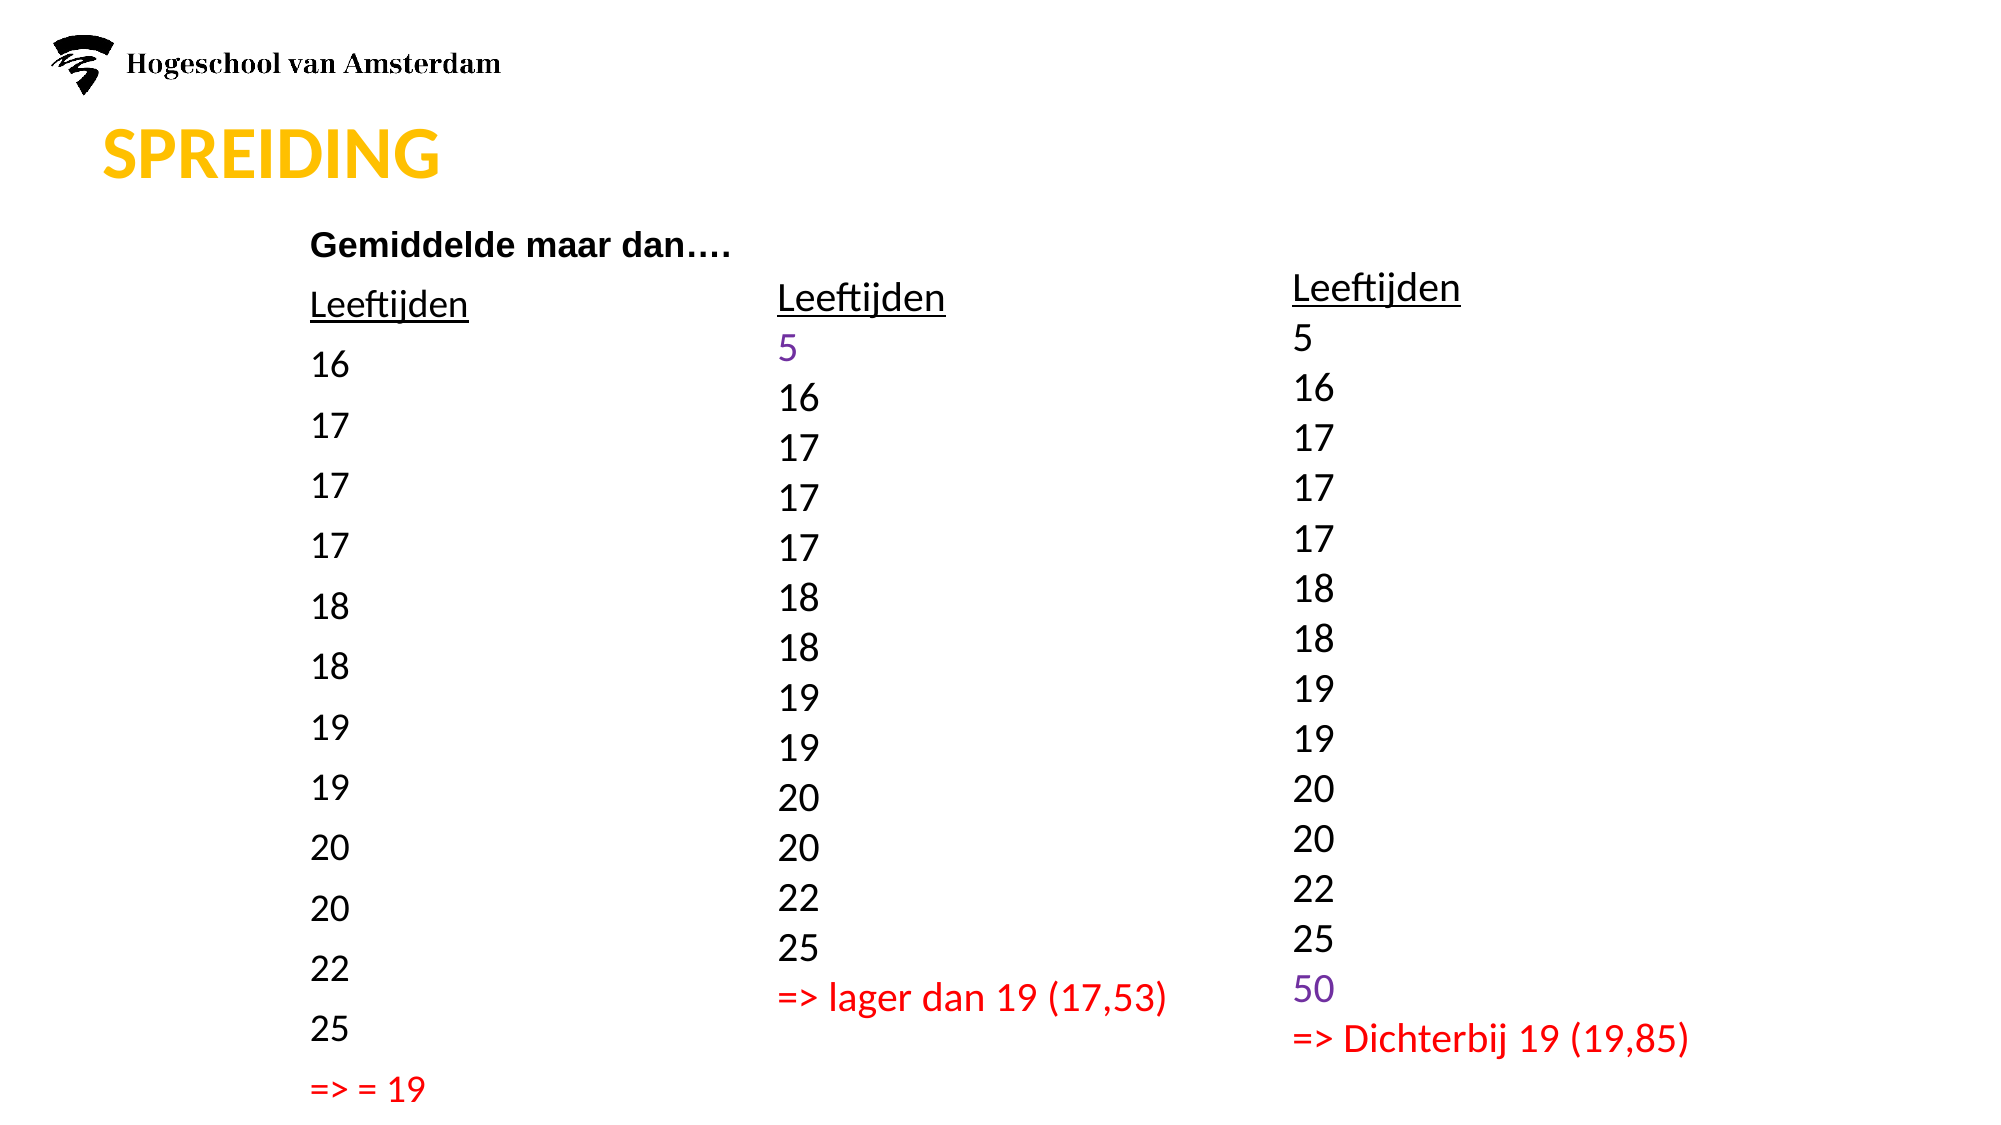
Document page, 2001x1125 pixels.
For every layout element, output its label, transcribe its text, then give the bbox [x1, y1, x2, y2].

list Gemiddelde maar dan…. Leeftijden 16 17 17 17 18 18 19 19 20 20 22 25 => = 19 [295, 219, 1667, 1120]
picture [30, 16, 521, 114]
text_box Leeftijden 5 16 17 17 17 18 18 19 19 20 20 22 25 => lager dan 19 (17,53) [762, 262, 1200, 1028]
title Spreiding [87, 106, 1438, 294]
text_box Leeftijden 5 16 17 17 17 18 18 19 19 20 20 22 25 50 => Dichterbij 19 (19,85) [1277, 252, 1715, 1068]
